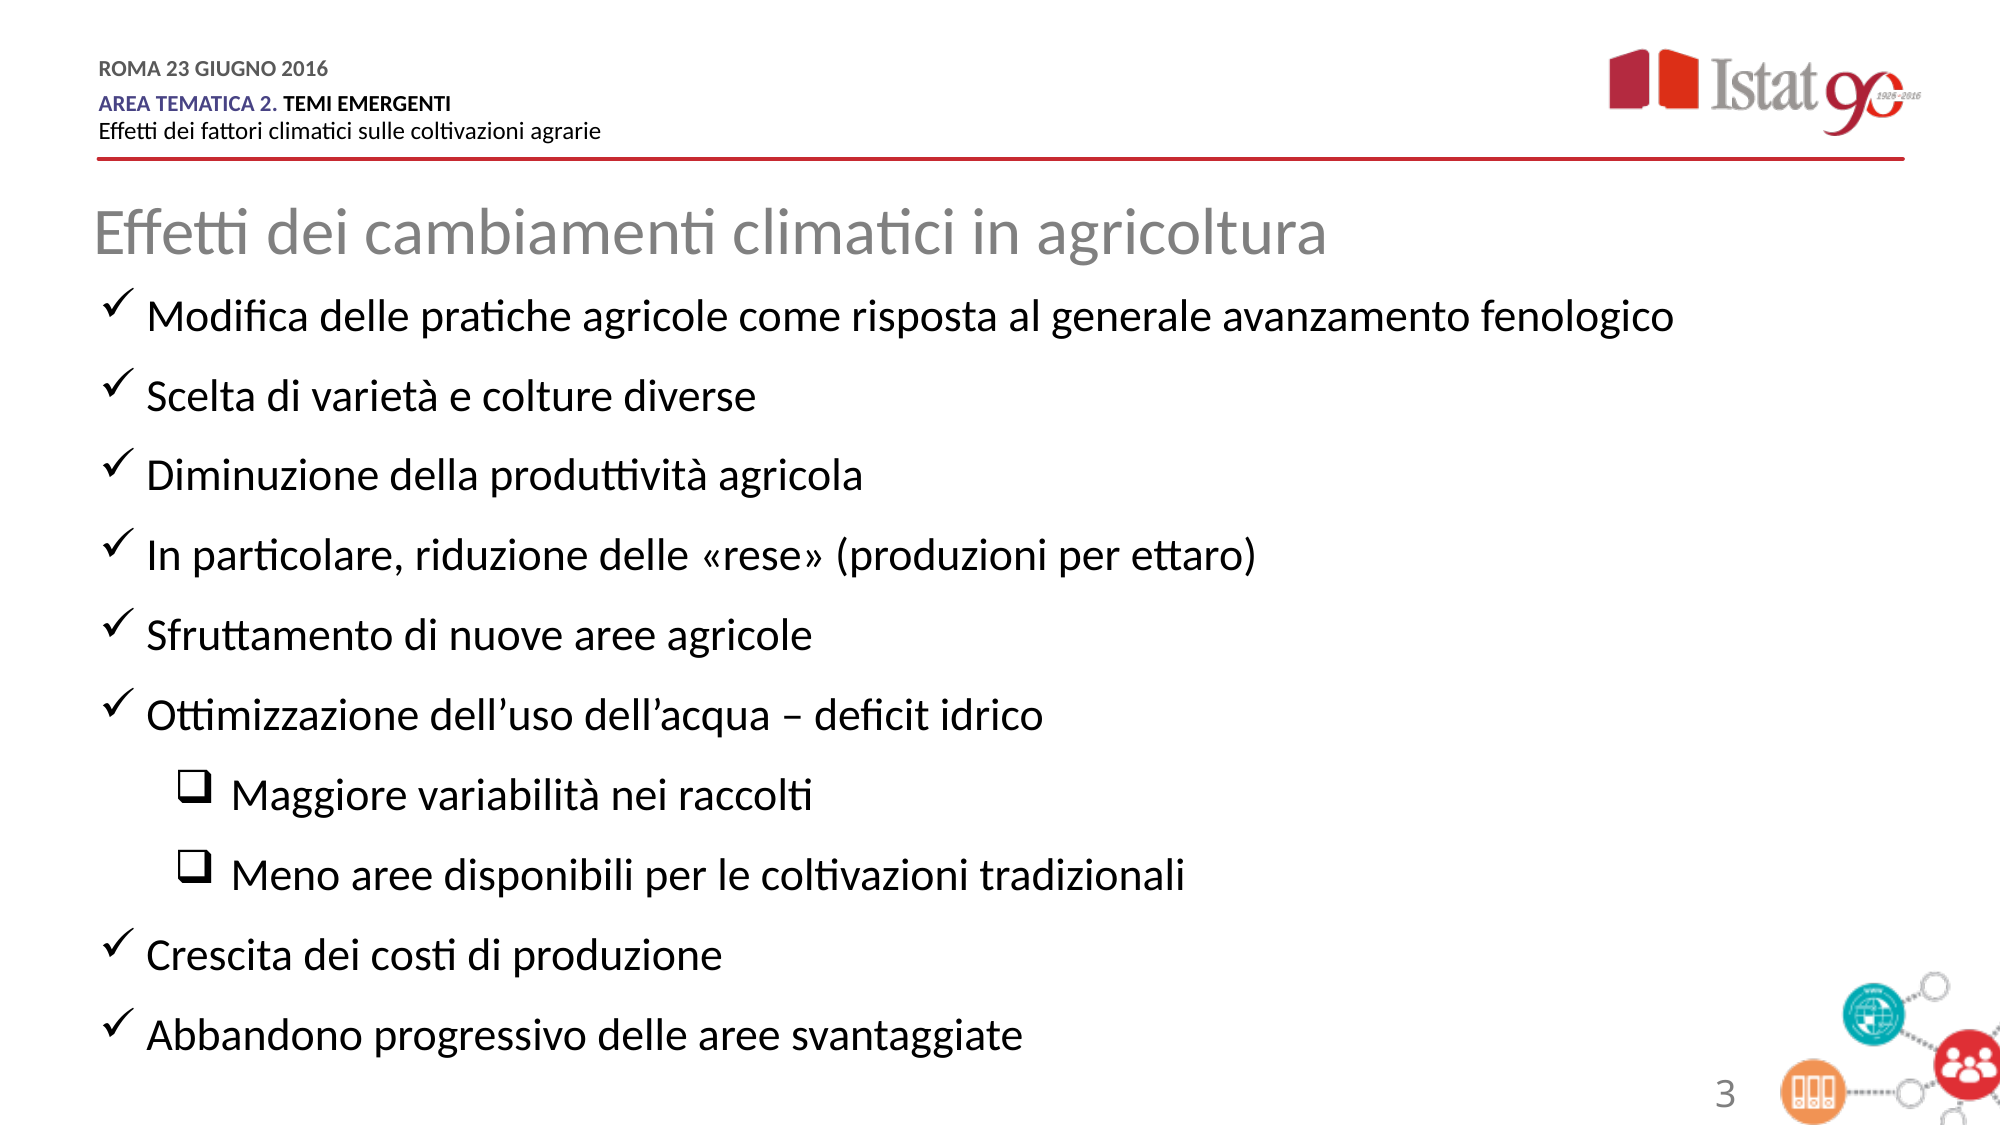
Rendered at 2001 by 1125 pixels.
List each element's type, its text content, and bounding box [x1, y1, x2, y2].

text_box Modifica delle pratiche agricole come risposta al generale avanzamento fenologico Scelta di varietà e colture diverse Diminuzione della produttività agricola In particolare, riduzione delle «rese» (produzioni per ettaro) Sfruttamento di nuove aree agricole Ottimizzazione dell’uso dell’acqua – deficit idrico Maggiore variabilità nei raccolti Meno aree disponibili per le coltivazioni tradizionali Crescita dei costi di produzione Abbandono progressivo delle aree svantaggiate [93, 325, 1793, 1100]
title Effetti dei cambiamenti climatici in agricoltura [93, 187, 1849, 310]
picture [1602, 29, 1928, 159]
slide_number 3 [1574, 1100, 1752, 1116]
